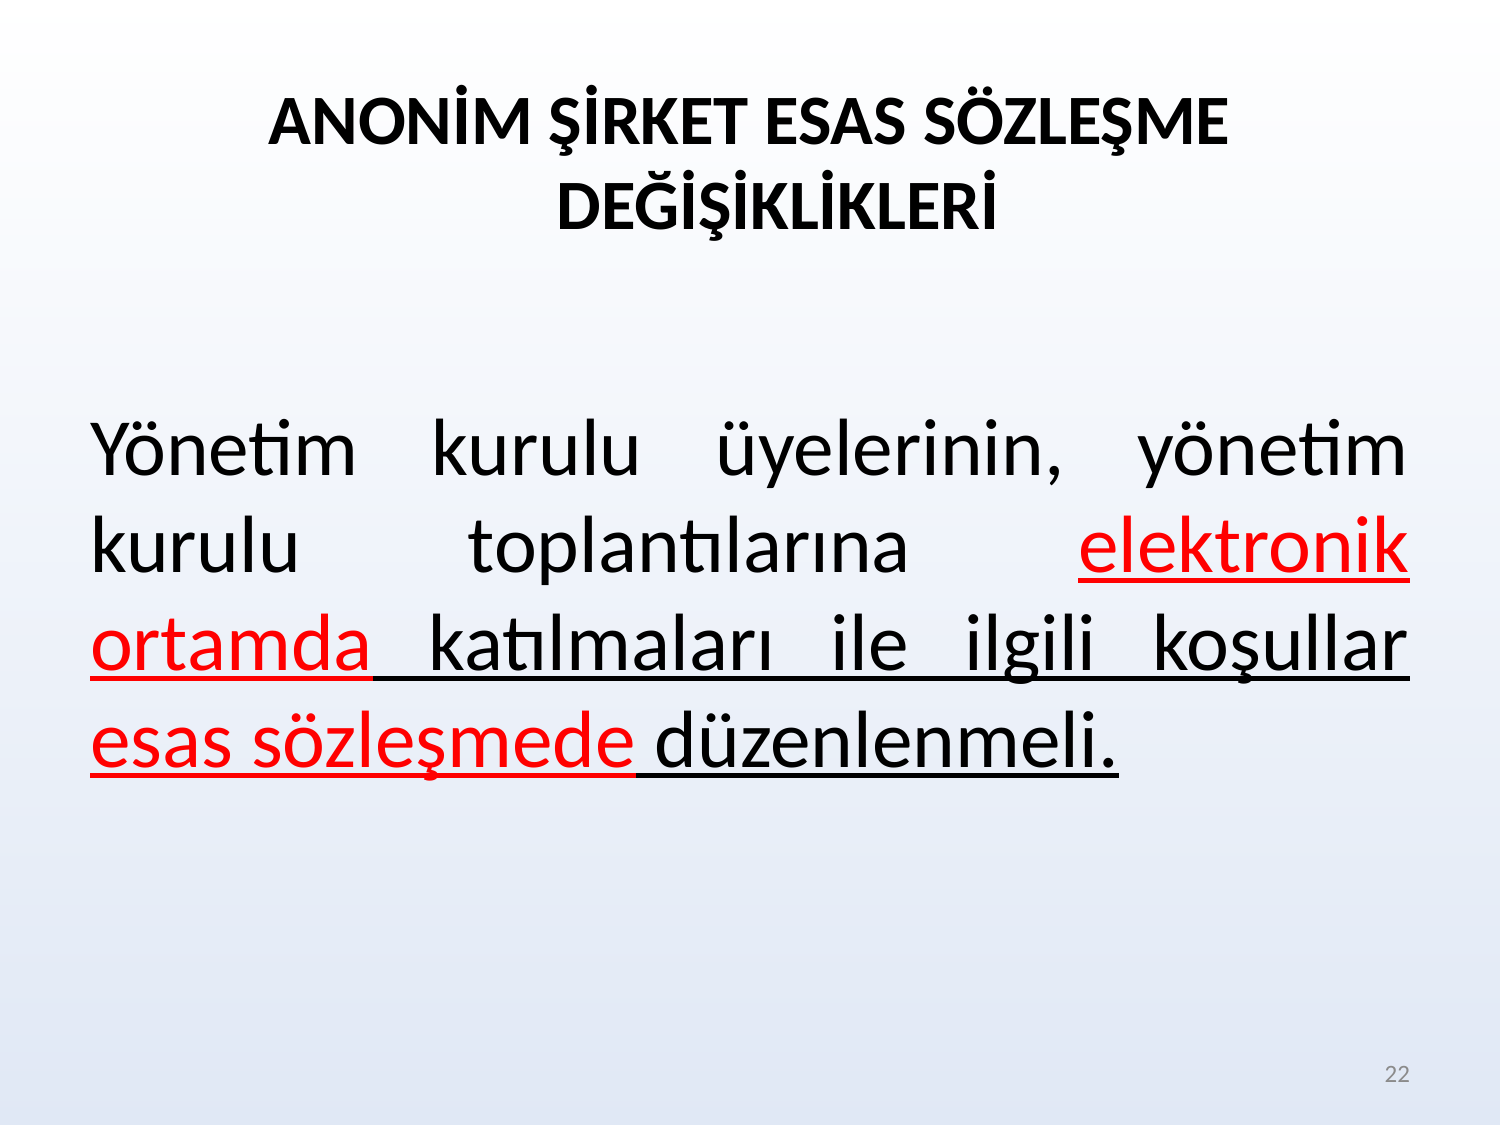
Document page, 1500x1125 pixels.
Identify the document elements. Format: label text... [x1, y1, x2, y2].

list ANONİM ŞİRKET ESAS SÖZLEŞME DEĞİŞİKLİKLERİ Yönetim kurulu üyelerinin, yönetim kurulu toplantılarına elektronik ortamda katılmaları ile ilgili koşullar esas sözleşmede düzenlenmeli. [75, 66, 1425, 1035]
slide_number 22 [1074, 1042, 1425, 1103]
